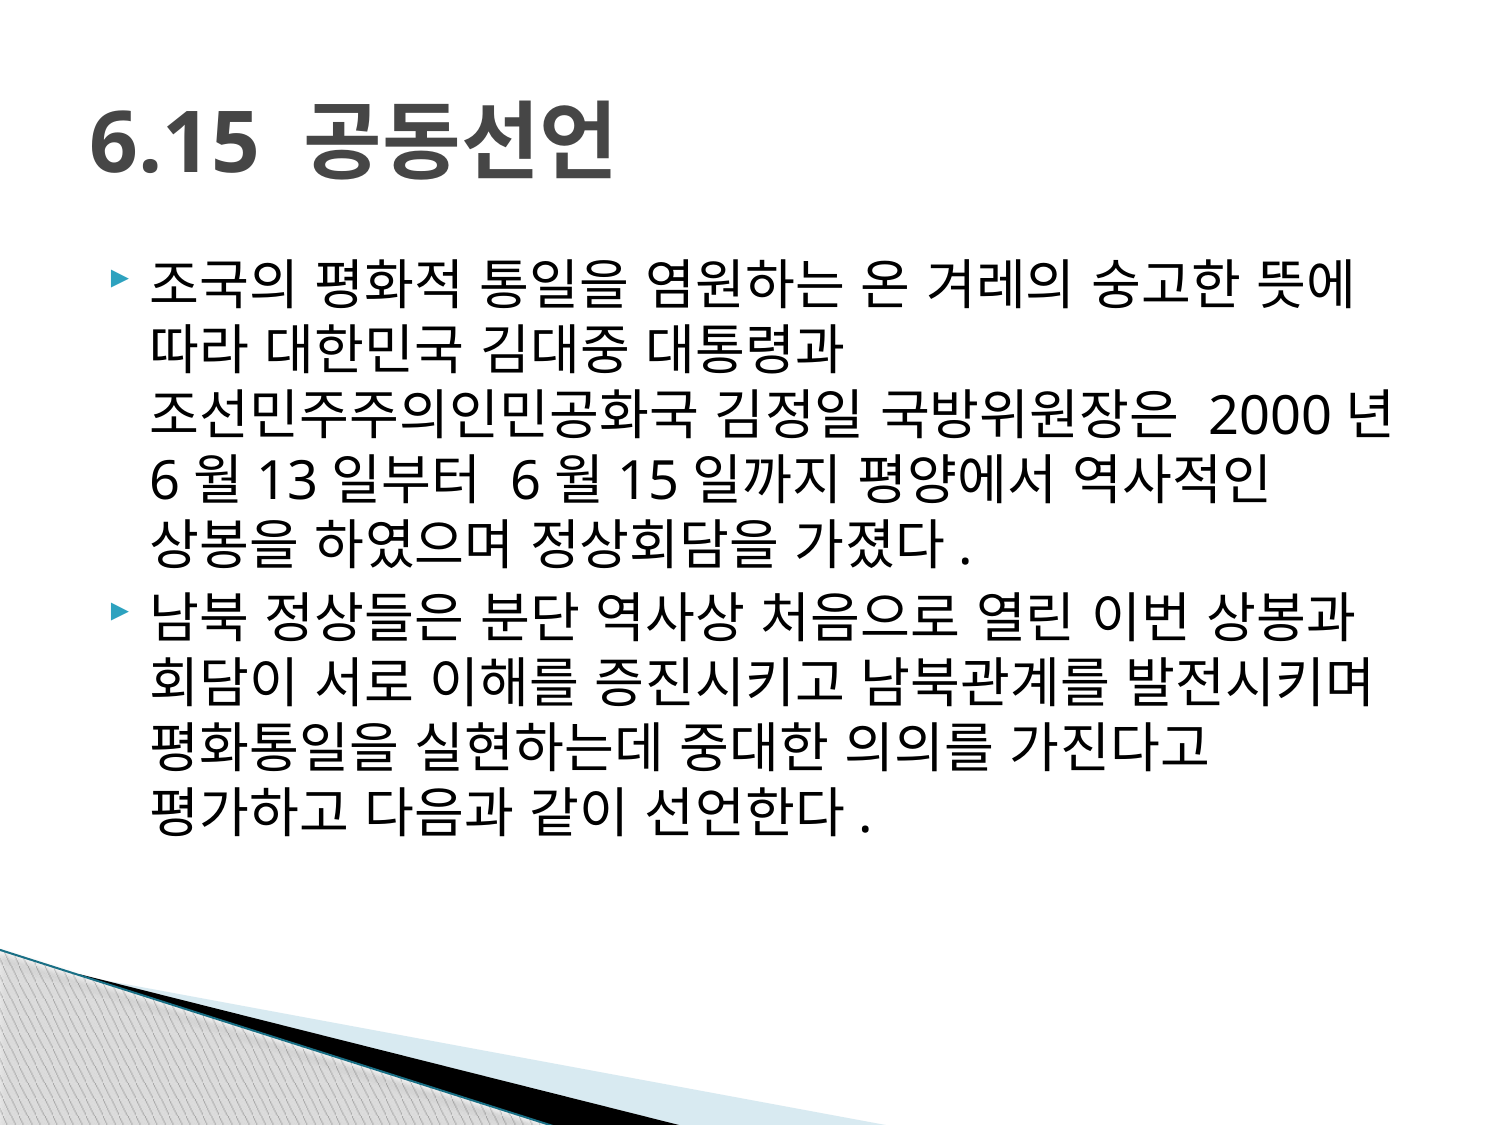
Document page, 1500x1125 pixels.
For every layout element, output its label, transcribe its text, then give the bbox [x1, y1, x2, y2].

title 6.15 공동선언 [75, 45, 1425, 233]
list 조국의 평화적 통일을 염원하는 온 겨레의 숭고한 뜻에 따라 대한민국 김대중 대통령과 조선민주주의인민공화국 김정일 국방위원장은 2000년 6월13일부터 6월15일까지 평양에서 역사적인 상봉을 하였으며 정상회담을 가졌다. 남북 정상들은 분단 역사상 처음으로 열린 이번 상봉과 회담이 서로 이해를 증진시키고 남북관계를 발전시키며 평화통일을 실현하는데 중대한 의의를 가진다고 평가하고 다음과 같이 선언한다. [74, 242, 1426, 986]
